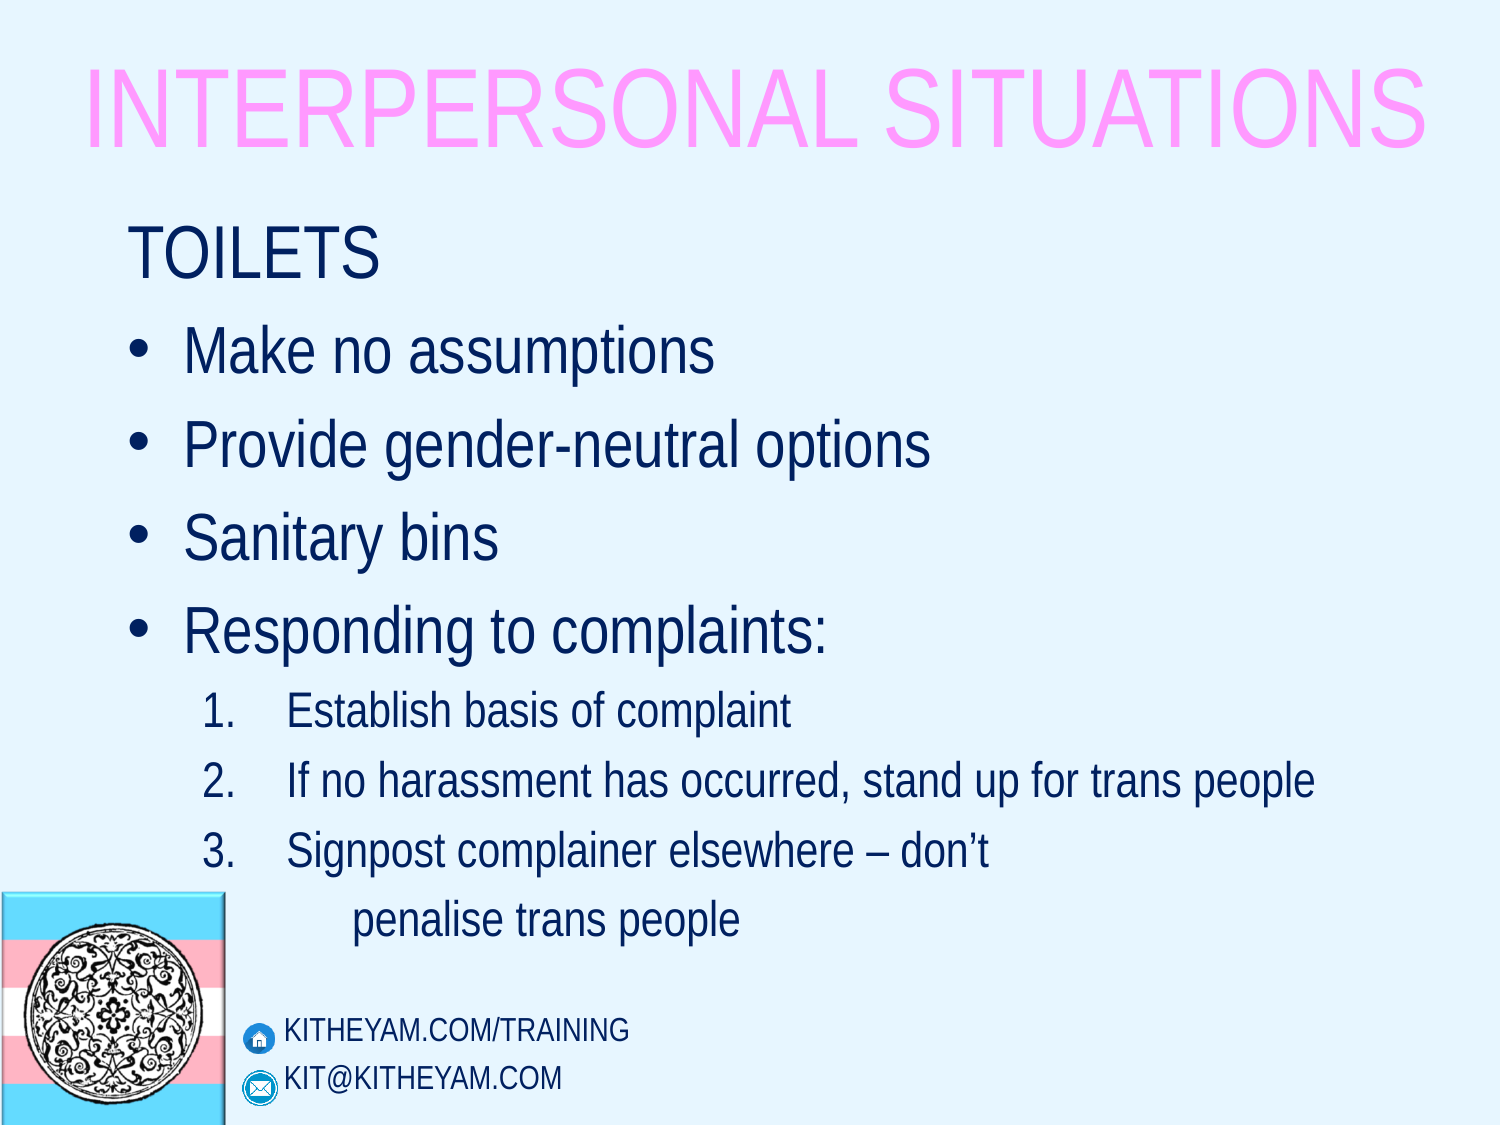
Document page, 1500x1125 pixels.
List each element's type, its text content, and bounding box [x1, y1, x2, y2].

list Toilets Make no assumptions Provide gender-neutral options Sanitary bins Responding to complaints: Establish basis of complaint If no harassment has occurred, stand up for trans people Signpost complainer elsewhere – don’t penalise trans people [112, 197, 1483, 1094]
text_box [241, 922, 857, 1107]
picture [0, 890, 226, 1125]
text_box Interpersonal Situations [29, 8, 1483, 197]
